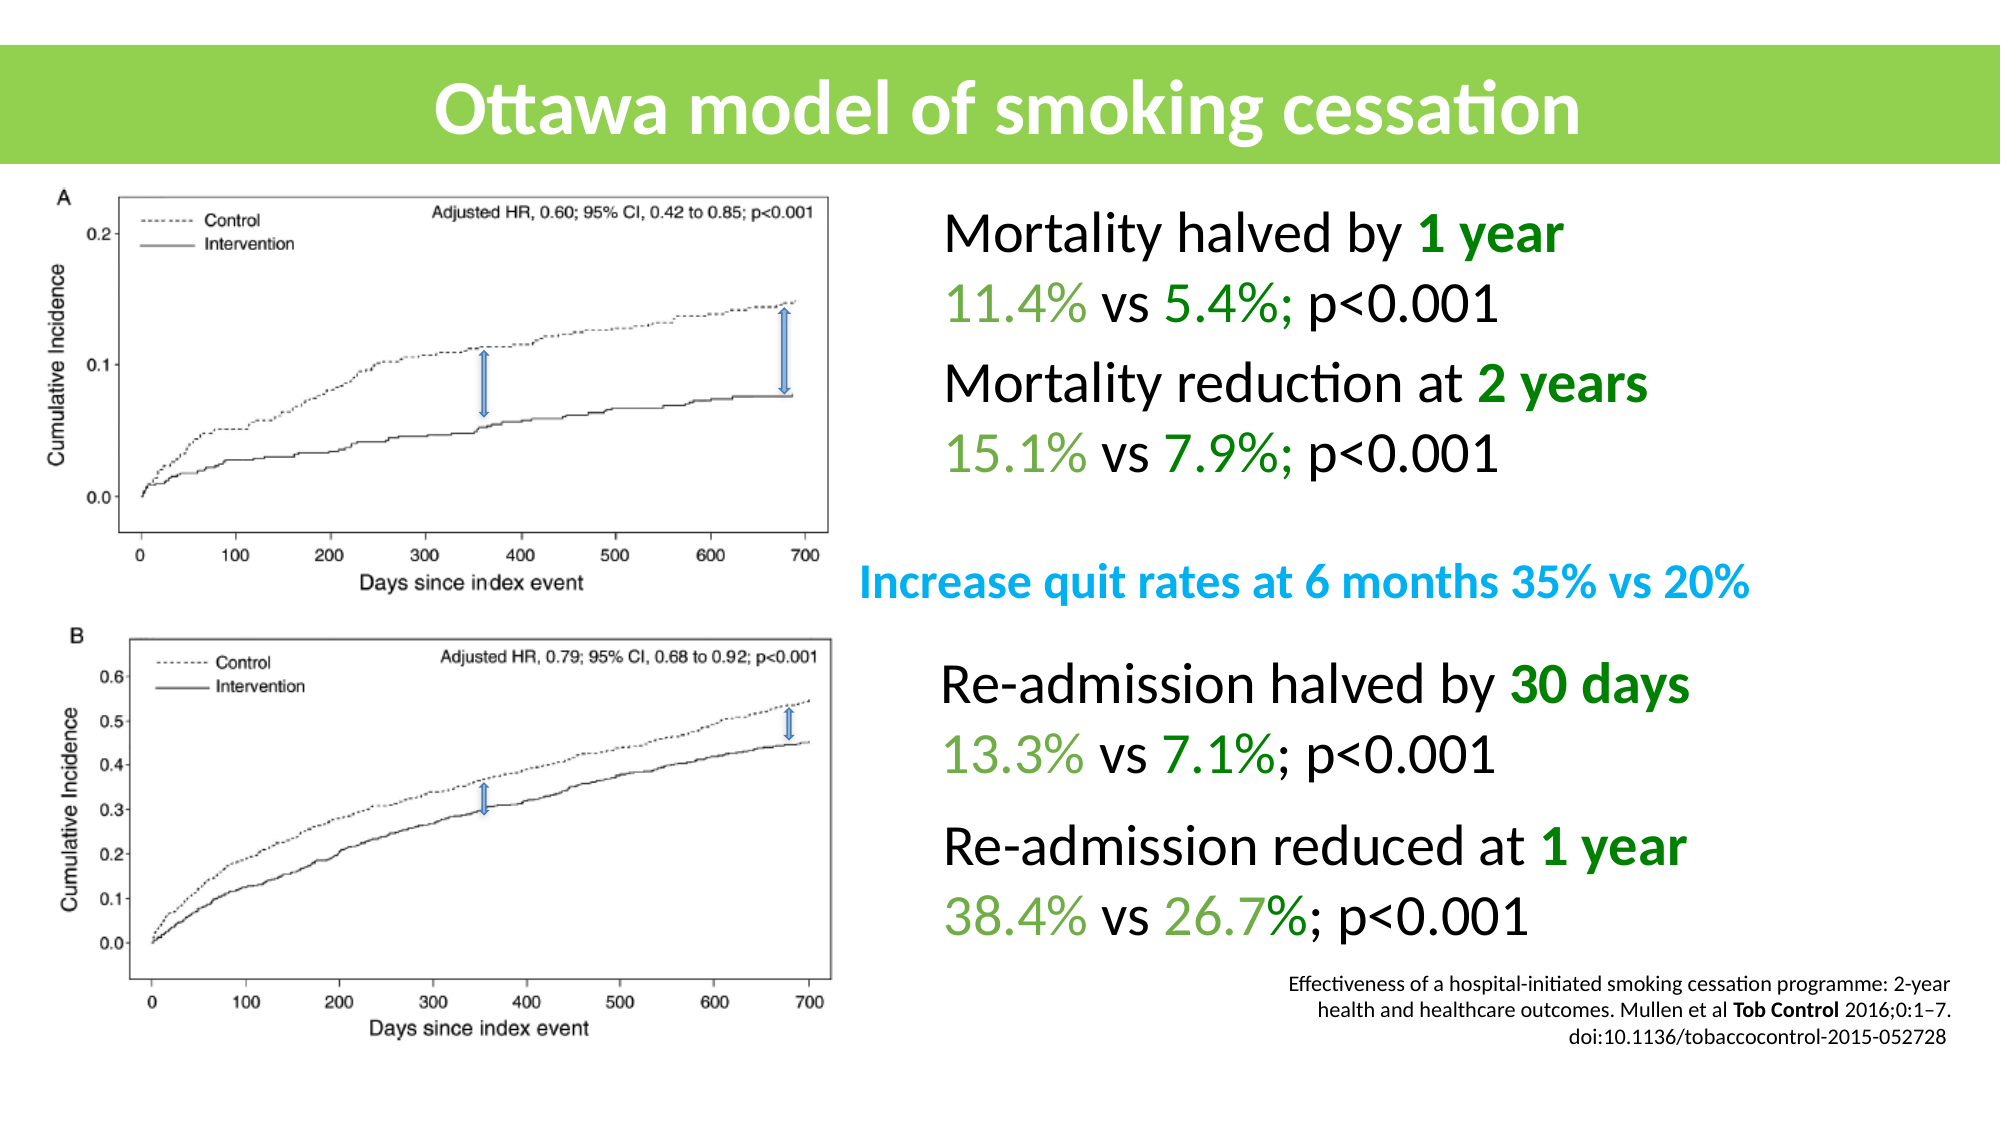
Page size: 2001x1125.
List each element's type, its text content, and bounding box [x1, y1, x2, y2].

text_box [0, 44, 2000, 165]
text_box Effectiveness of a hospital-initiated smoking cessation programme: 2-year health and healthcare outcomes. Mullen et al Tob Control 2016;0:1–7. doi:10.1136/tobaccocontrol-2015-052728 [1272, 961, 1968, 1057]
picture [0, 183, 896, 599]
picture [46, 609, 843, 1052]
text_box Mortality halved by 1 year 11.4% vs 5.4%; p<0.001 [908, 194, 1779, 344]
text_box Mortality reduction at 2 years 15.1% vs 7.9%; p<0.001 [908, 344, 1779, 497]
picture [882, 579, 889, 599]
text_box Ottawa model of smoking cessation [55, 49, 1962, 158]
text_box Re-admission reduced at 1 year 38.4% vs 26.7%; p<0.001 [908, 807, 1726, 946]
text_box Increase quit rates at 6 months 35% vs 20% [843, 541, 1963, 617]
text_box Re-admission halved by 30 days 13.3% vs 7.1%; p<0.001 [905, 645, 1723, 783]
